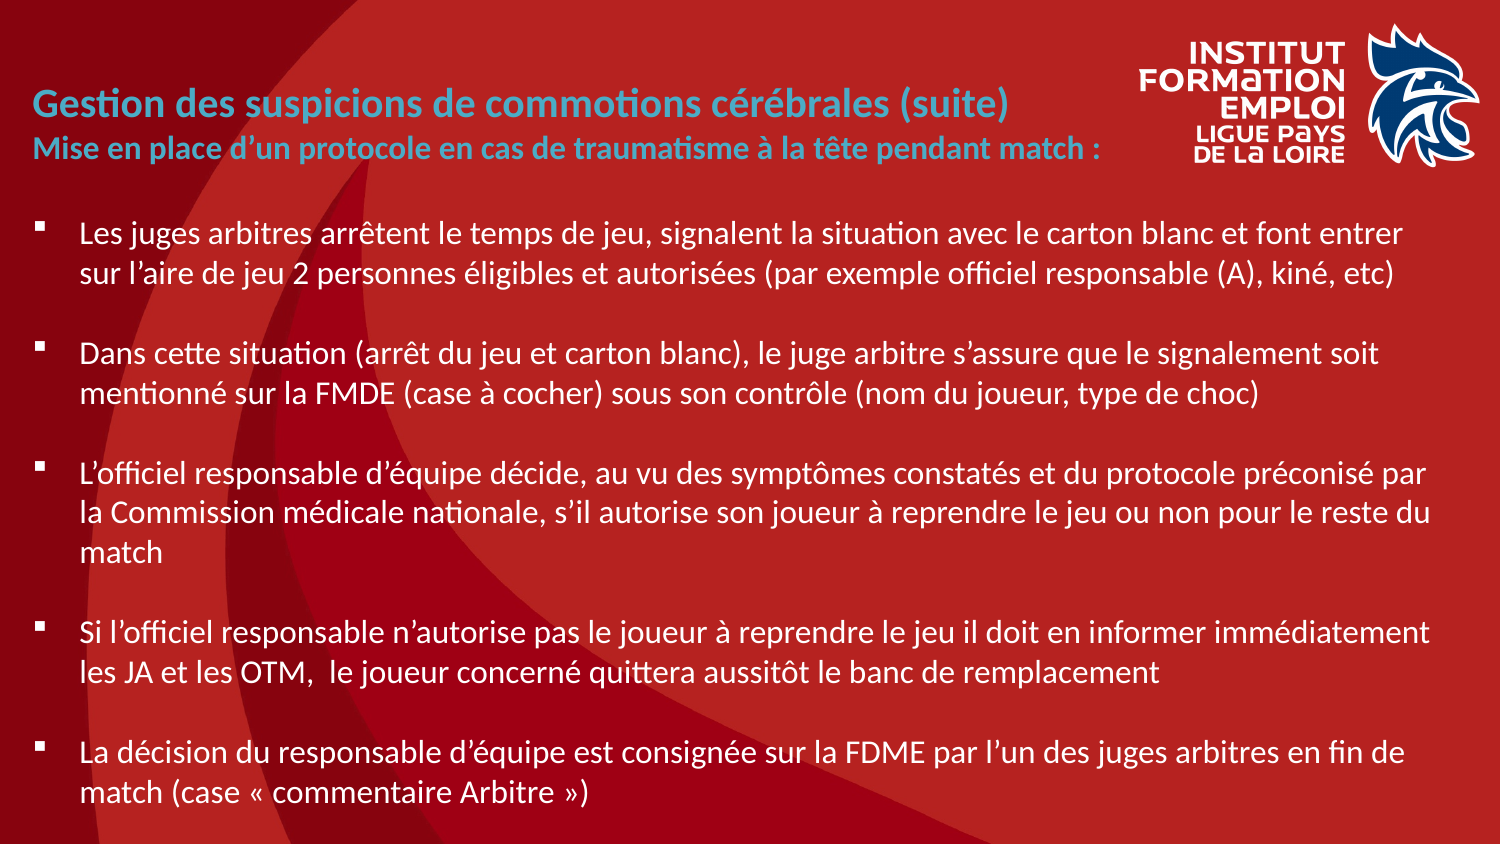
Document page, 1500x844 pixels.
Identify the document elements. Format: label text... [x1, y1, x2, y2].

picture [0, 0, 1500, 844]
text_box Gestion des suspicions de commotions cérébrales (suite) Mise en place d’un protocole en cas de traumatisme à la tête pendant match : Les juges arbitres arrêtent le temps de jeu, signalent la situation avec le carton blanc et font entrer sur l’aire de jeu 2 personnes éligibles et autorisées (par exemple officiel responsable (A), kiné, etc) Dans cette situation (arrêt du jeu et carton blanc), le juge arbitre s’assure que le signalement soit mentionné sur la FMDE (case à cocher) sous son contrôle (nom du joueur, type de choc) L’officiel responsable d’équipe décide, au vu des symptômes constatés et du protocole préconisé par la Commission médicale nationale, s’il autorise son joueur à reprendre le jeu ou non pour le reste du match Si l’officiel responsable n’autorise pas le joueur à reprendre le jeu il doit en informer immédiatement les JA et les OTM, le joueur concerné quittera aussitôt le banc de remplacement La décision du responsable d’équipe est consignée sur la FDME par l’un des juges arbitres en fin de match (case « commentaire Arbitre ») [24, 68, 1458, 844]
